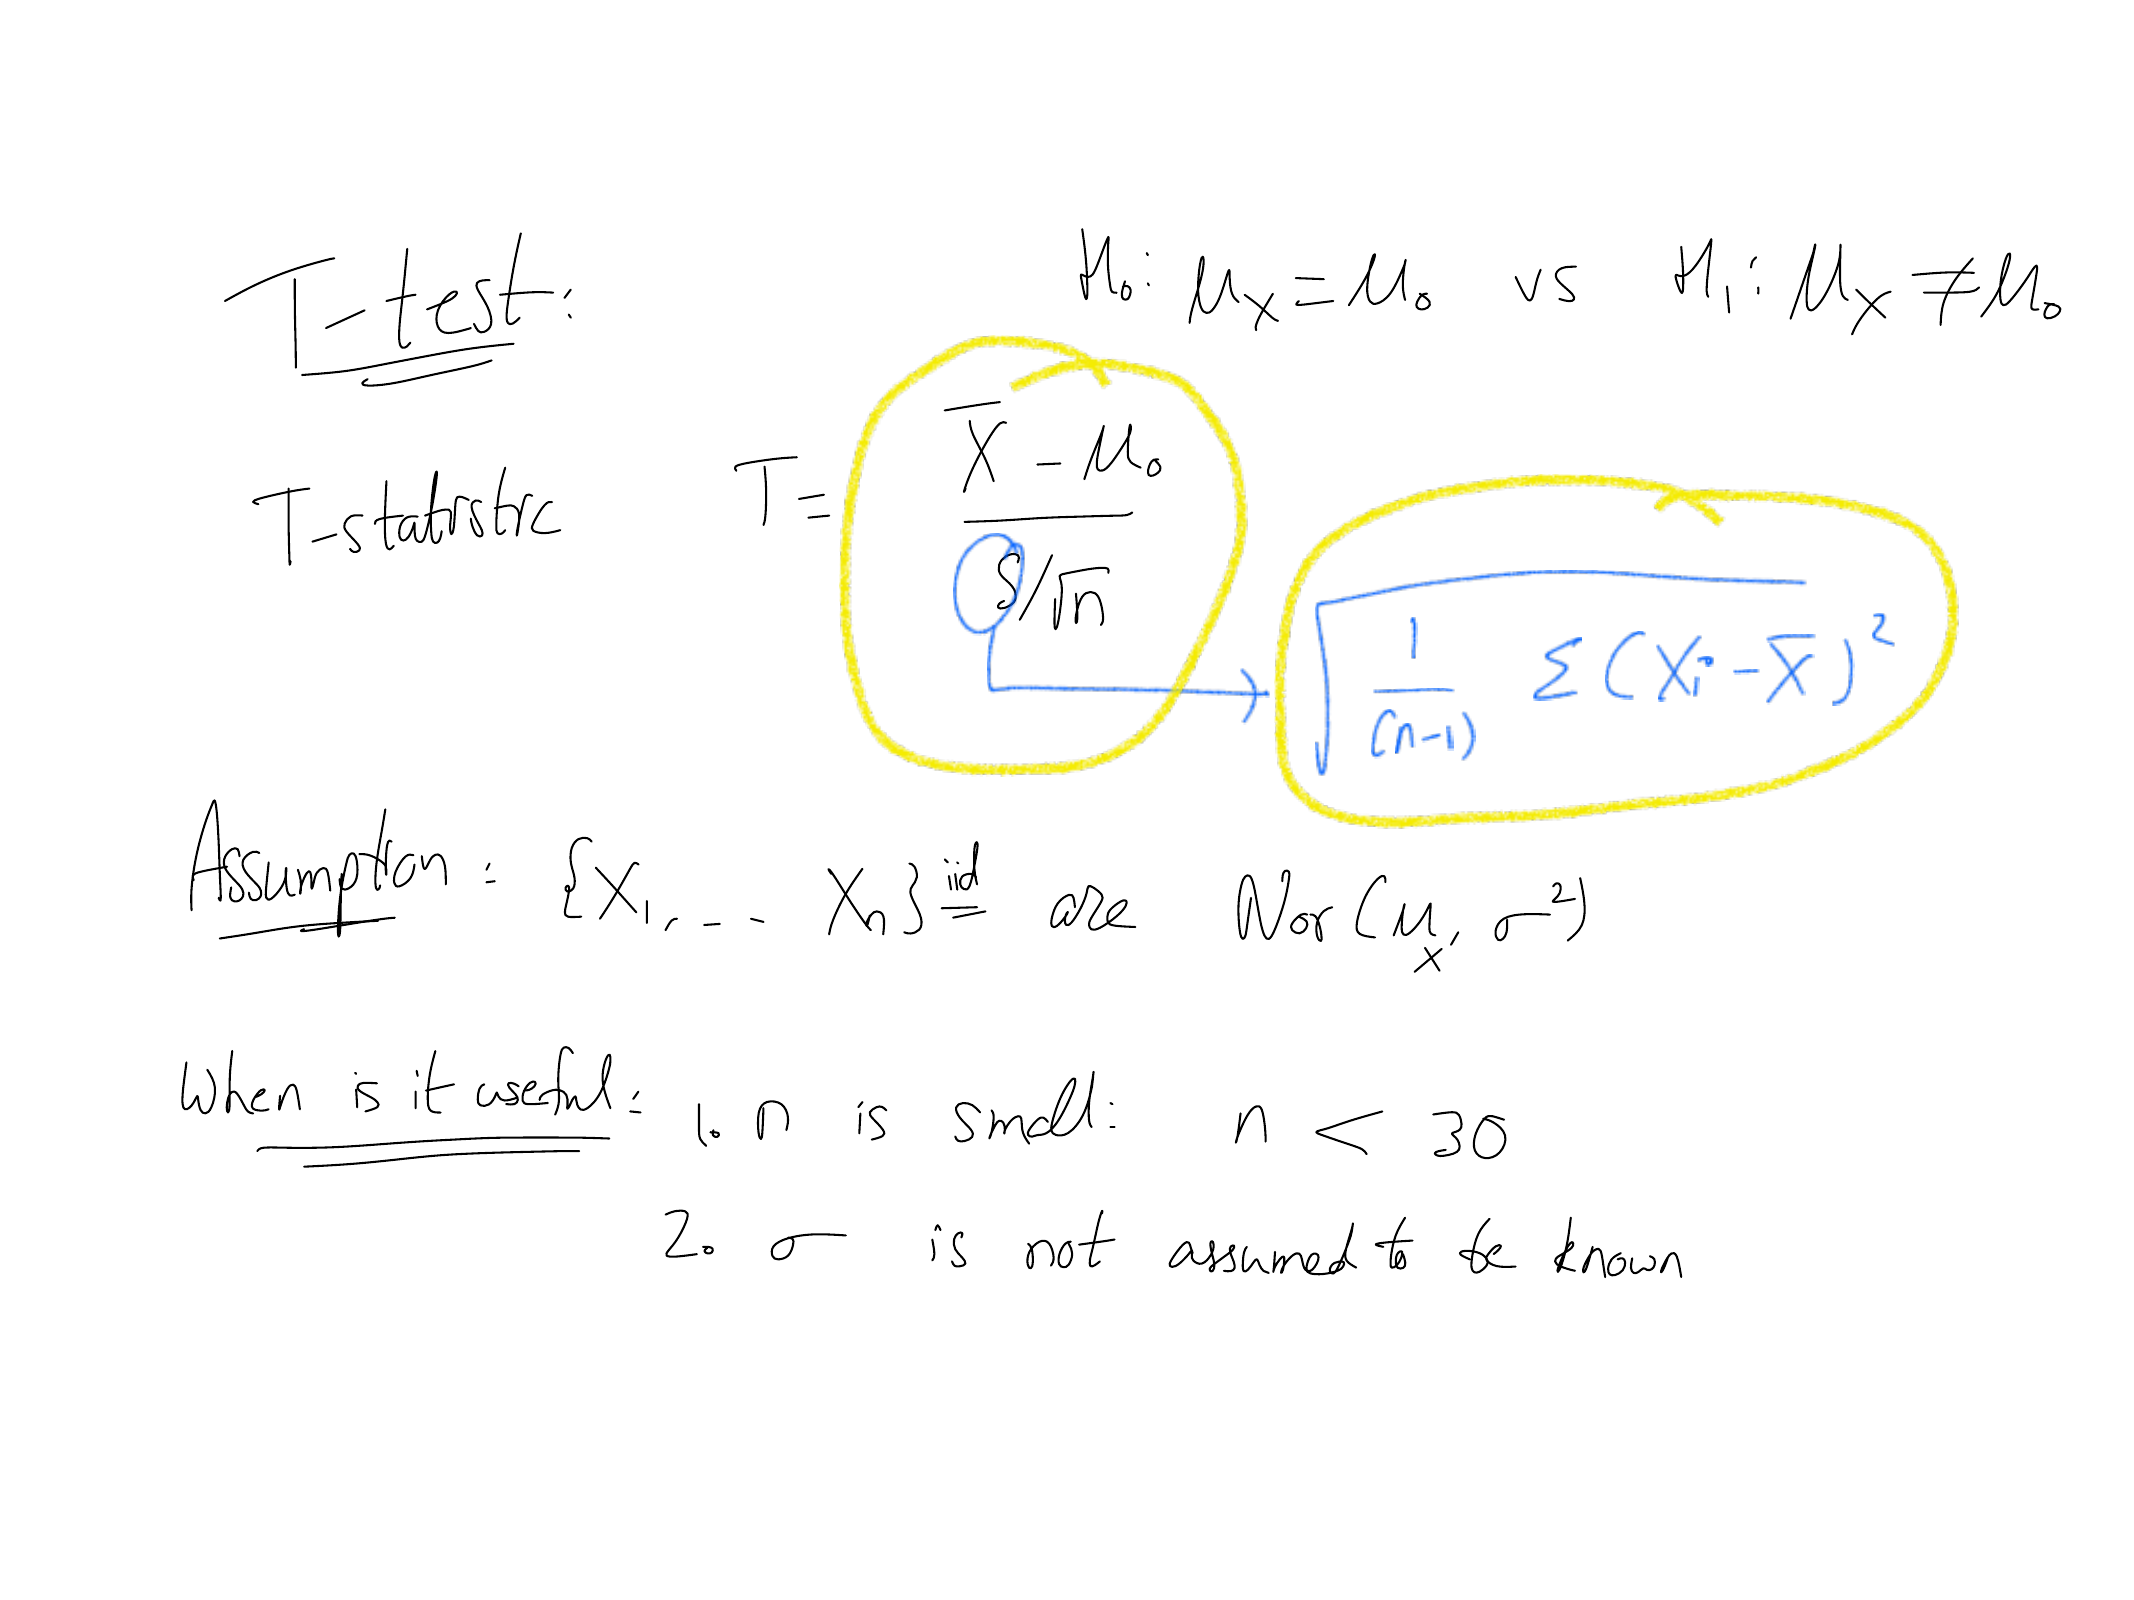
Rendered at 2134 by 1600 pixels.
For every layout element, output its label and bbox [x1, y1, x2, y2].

text_box [182, 228, 2061, 1278]
